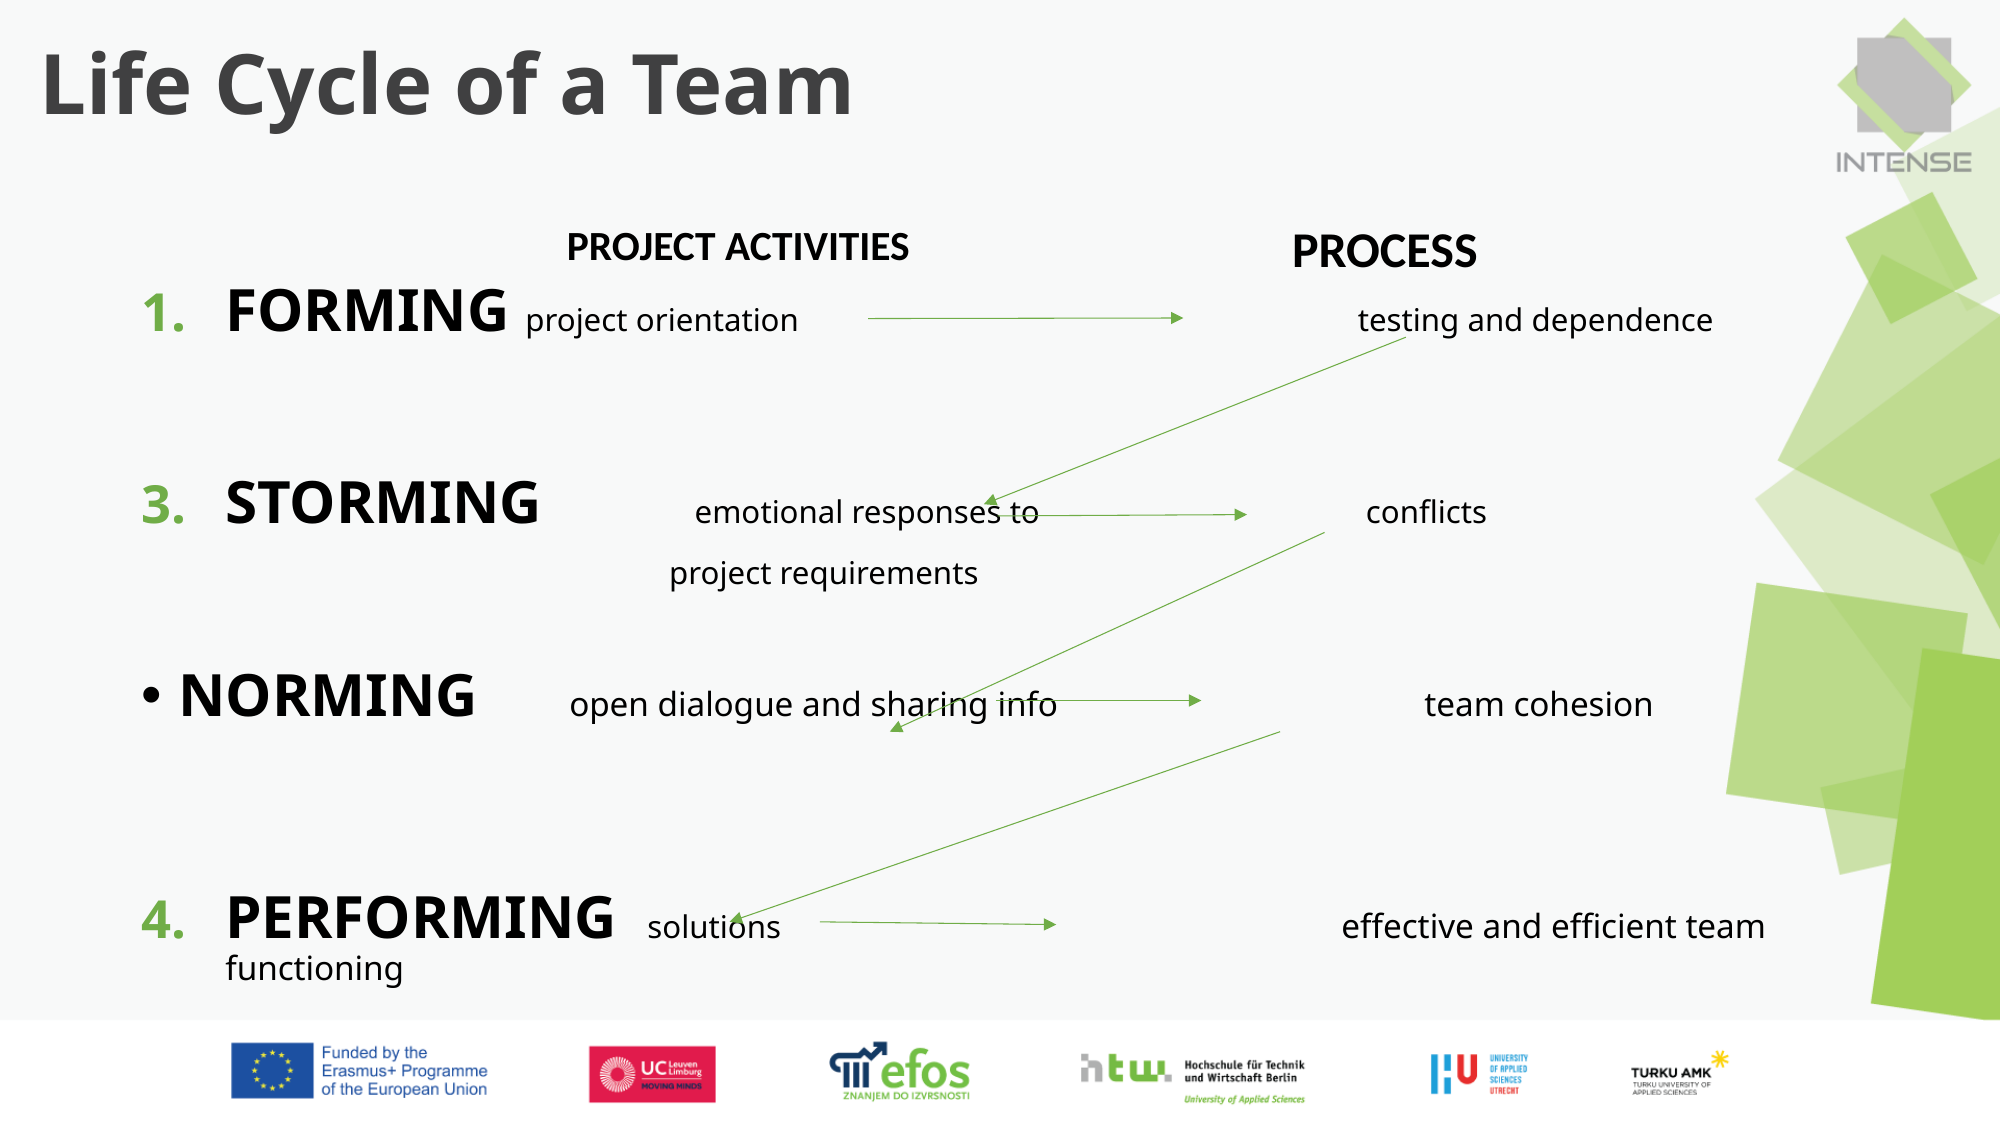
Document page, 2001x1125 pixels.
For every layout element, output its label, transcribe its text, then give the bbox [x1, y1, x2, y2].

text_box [729, 731, 1281, 922]
text_box PROCESS [1228, 191, 1542, 304]
picture [0, 0, 2000, 1125]
title PROJECT ACTIVITIES [528, 201, 949, 273]
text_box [983, 337, 1406, 505]
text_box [889, 532, 1325, 732]
text_box Life Cycle of a Team [24, 0, 1648, 140]
list FORMING project orientation testing and dependence STORMING emotional responses to conflicts project requirements NORMING open dialogue and sharing info team cohesion PERFORMING solutions effective and efficient team functioning [126, 273, 1851, 1073]
